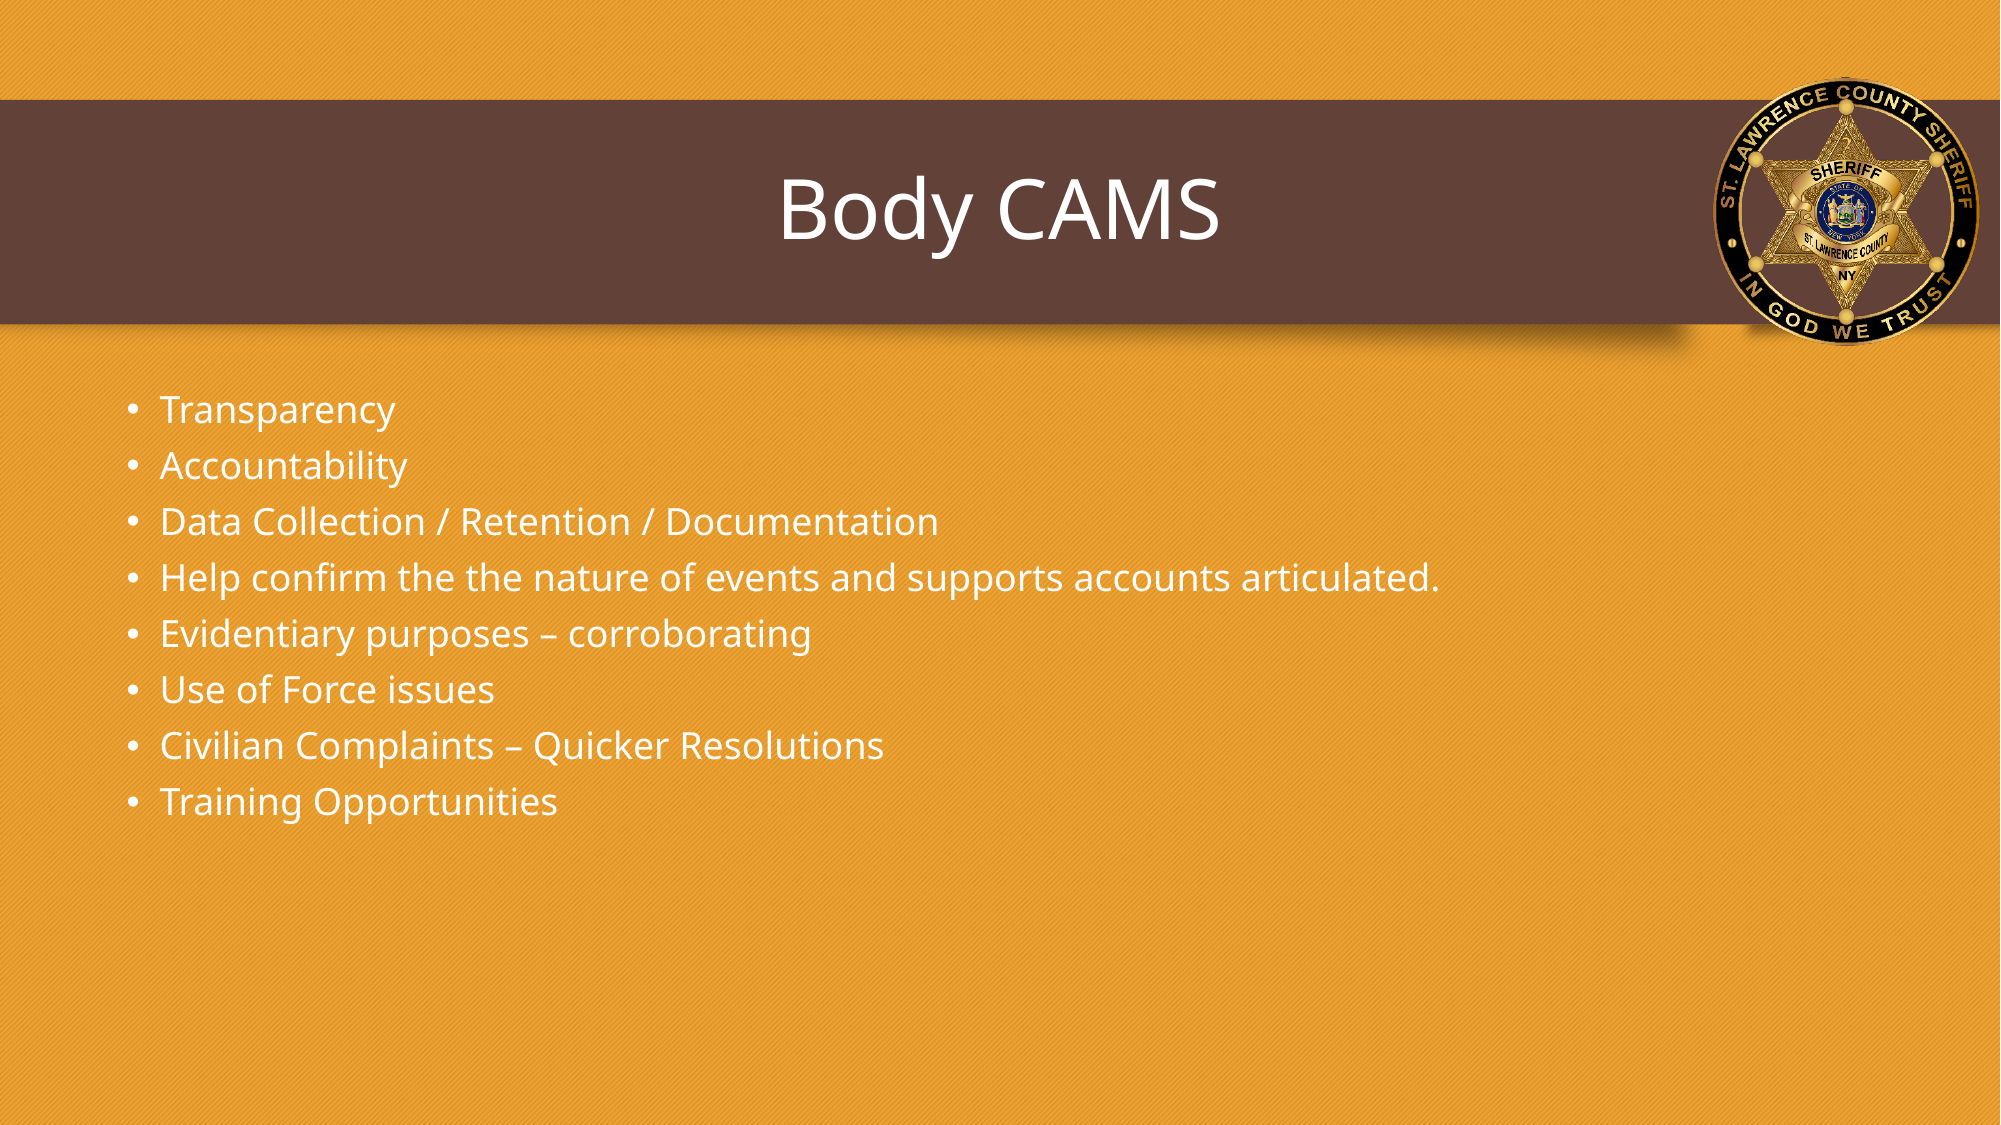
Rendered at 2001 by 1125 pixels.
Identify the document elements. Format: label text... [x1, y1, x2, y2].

title Body CAMS [0, 123, 2000, 301]
picture [0, 301, 2000, 376]
picture [1712, 77, 1980, 123]
list Transparency Accountability Data Collection / Retention / Documentation Help confirm the the nature of events and supports accounts articulated. Evidentiary purposes – corroborating Use of Force issues Civilian Complaints – Quicker Resolutions Training Opportunities [111, 383, 1689, 974]
